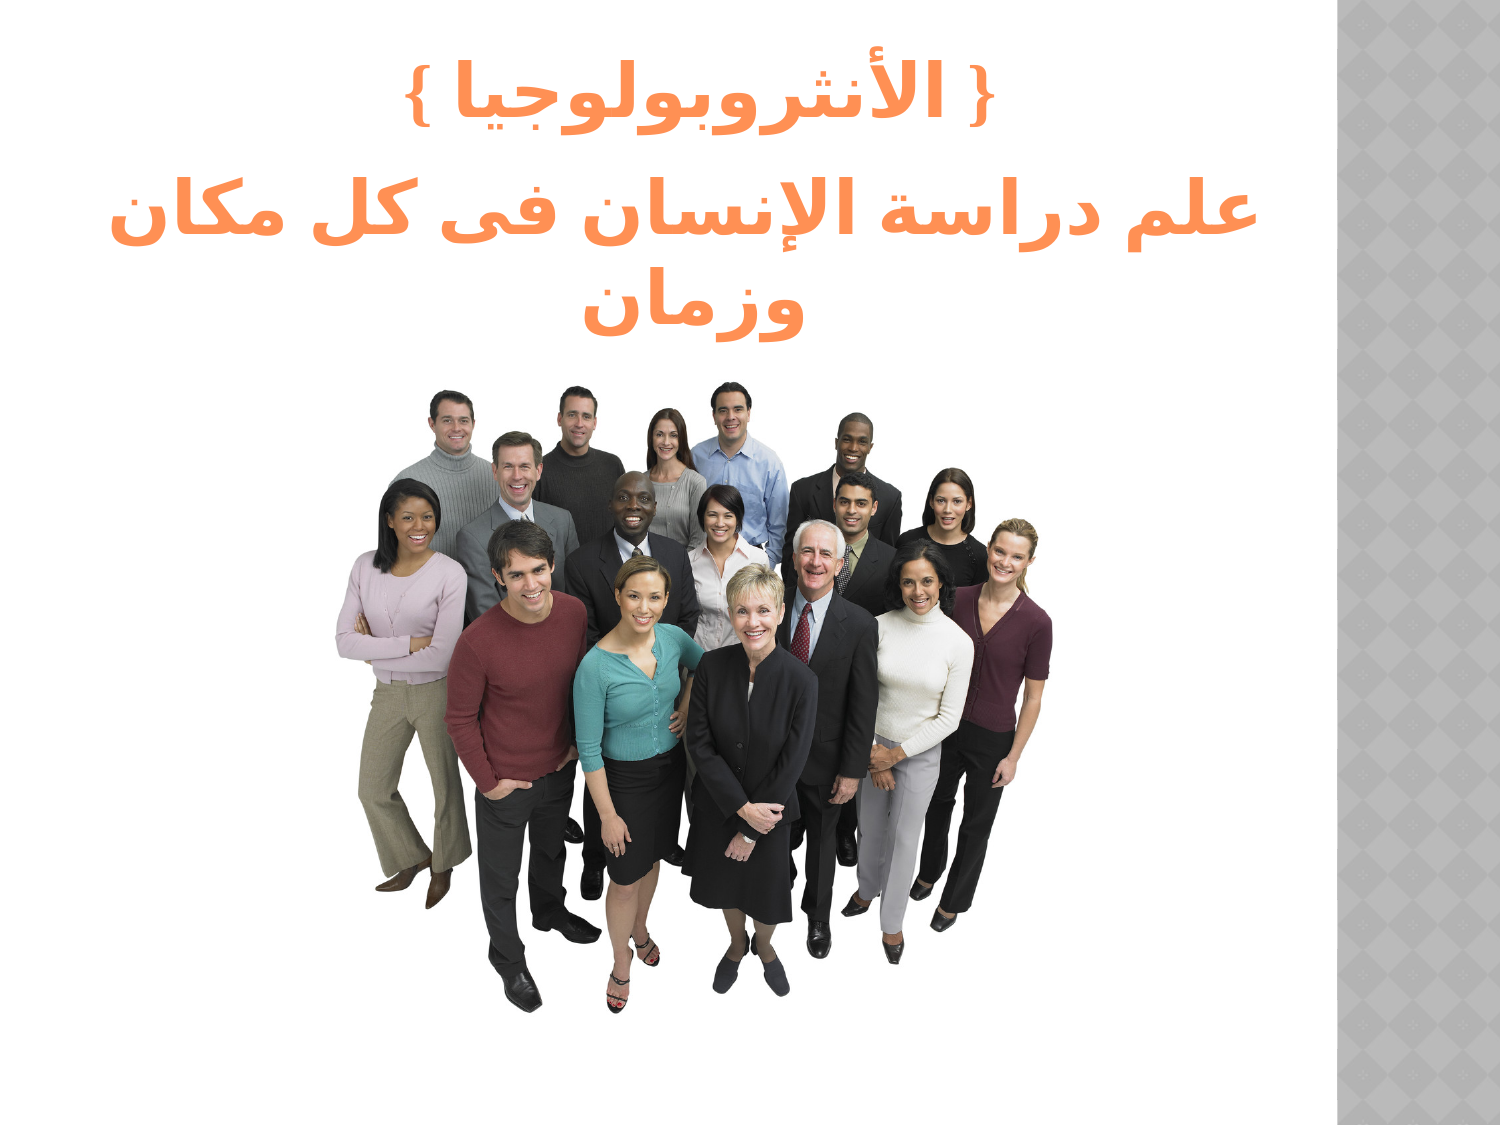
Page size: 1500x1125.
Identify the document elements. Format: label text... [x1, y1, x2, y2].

text_box علم دراسة الإنسان فى كل مكان وزمان [82, 152, 1289, 348]
picture [302, 362, 1102, 1044]
text_box { الأنثروبولوجيا } [246, 35, 1137, 141]
